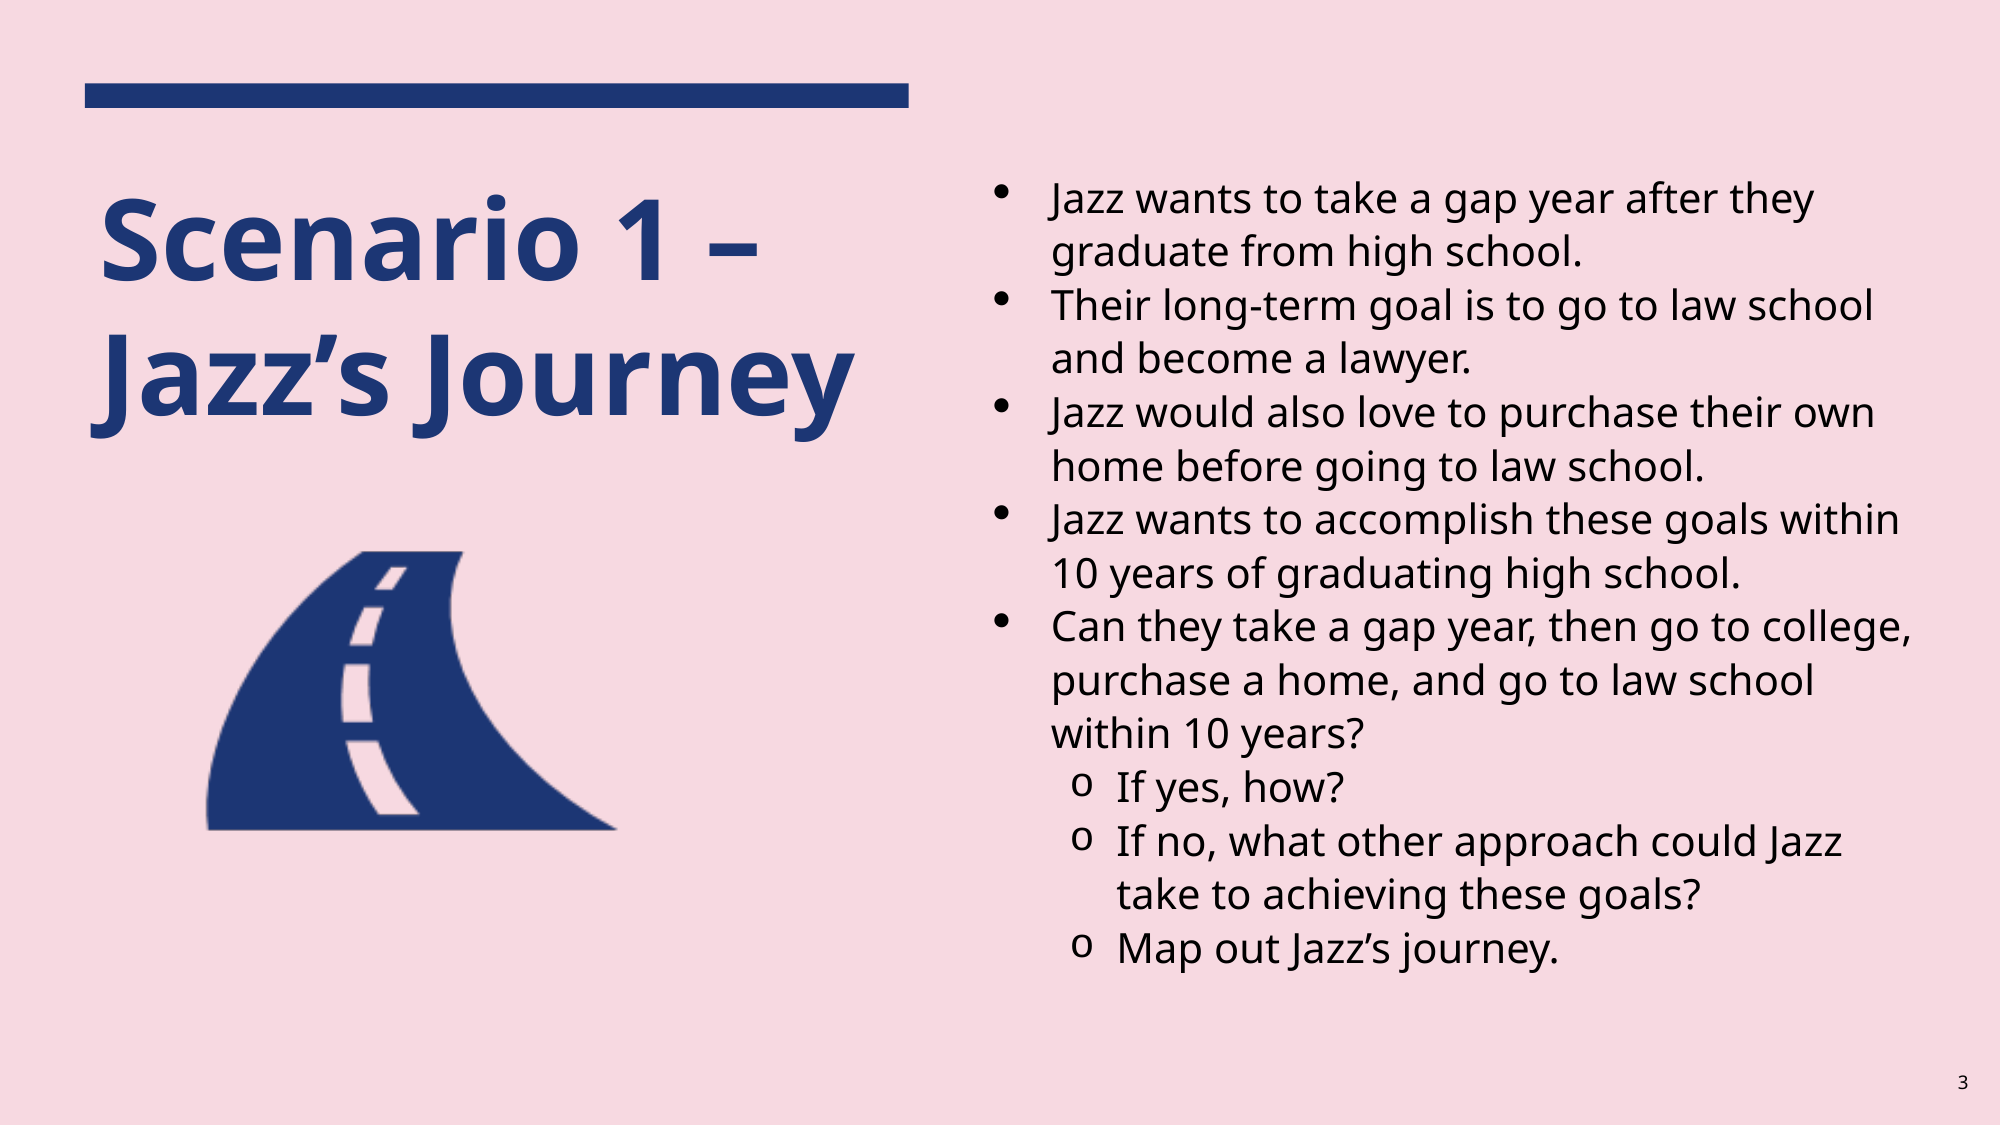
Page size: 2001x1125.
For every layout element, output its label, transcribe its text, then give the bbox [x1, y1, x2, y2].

list Jazz wants to take a gap year after they graduate from high school. Their long-term goal is to go to law school and become a lawyer. Jazz would also love to purchase their own home before going to law school. Jazz wants to accomplish these goals within 10 years of graduating high school. Can they take a gap year, then go to college, purchase a home, and go to law school within 10 years? If yes, how? If no, what other approach could Jazz take to achieving these goals? Map out Jazz’s journey. [979, 160, 1940, 1044]
slide_number 3 [1879, 1053, 1984, 1114]
title Scenario 1 – Jazz’s Journey [84, 160, 923, 488]
picture [99, 377, 728, 1006]
